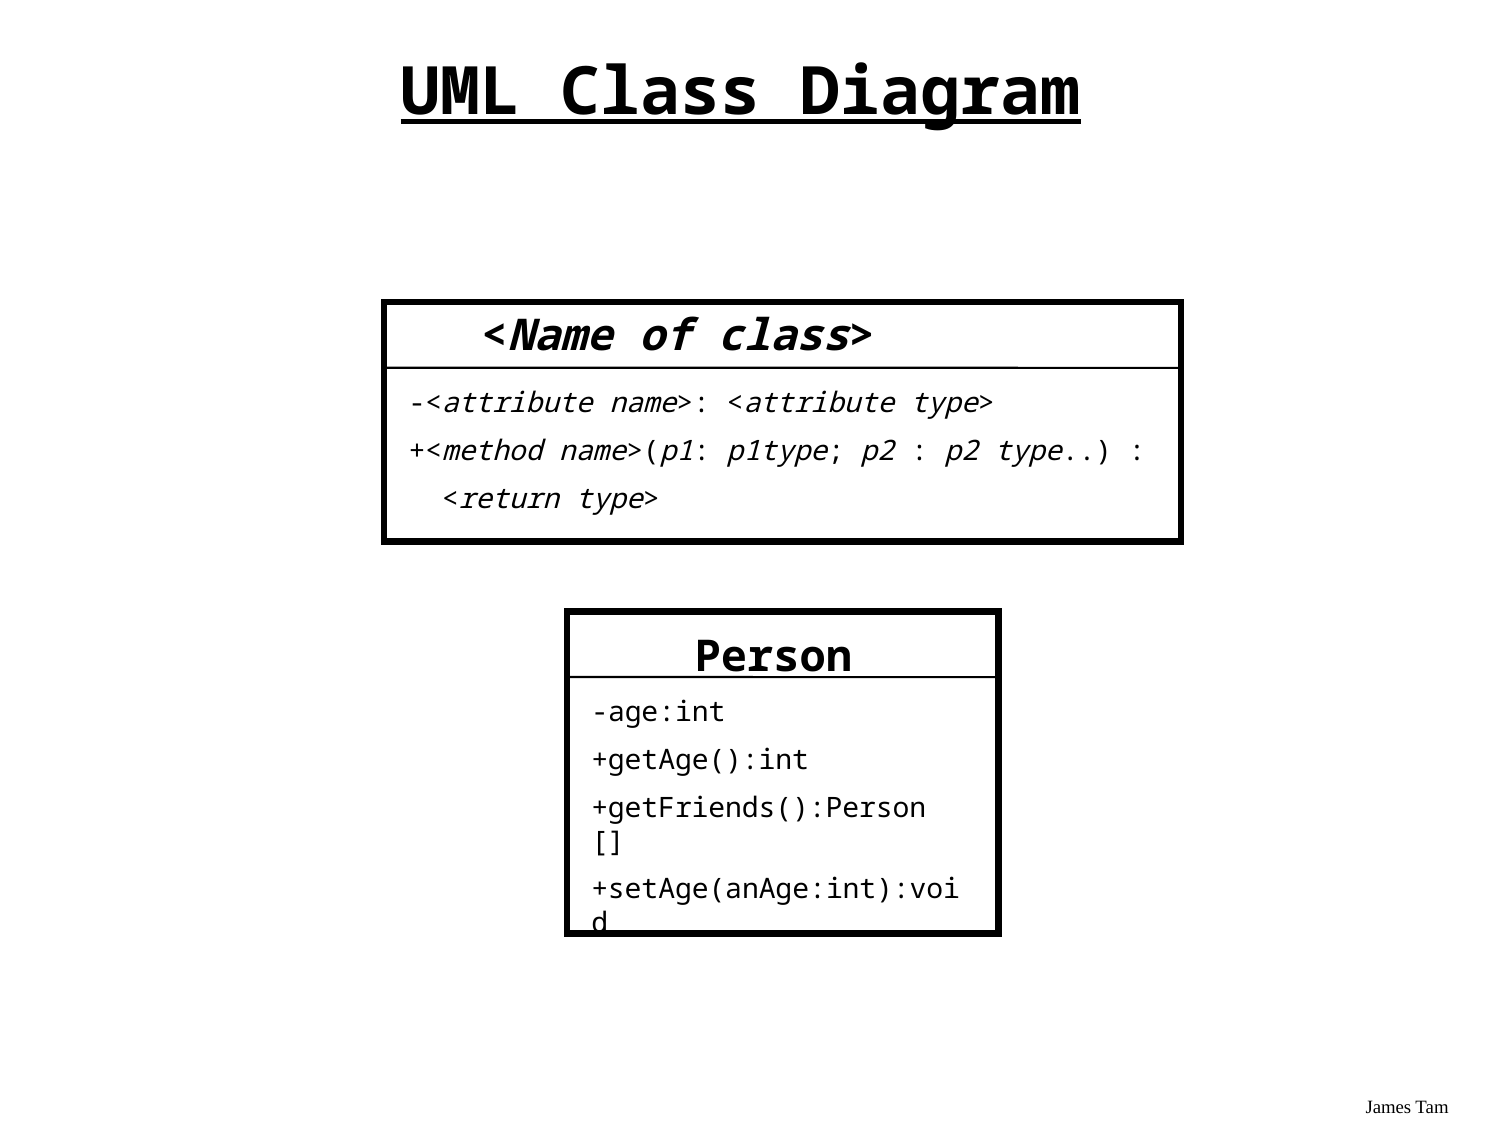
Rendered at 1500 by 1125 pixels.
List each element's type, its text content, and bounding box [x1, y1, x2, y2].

text_box [384, 368, 1182, 542]
text_box -age:int +getAge():int +getFriends():Person [] +setAge(anAge:int):void [576, 686, 989, 900]
text_box [384, 302, 1182, 367]
text_box [567, 611, 999, 677]
text_box -<attribute name>: <attribute type> +<method name>(p1: p1type; p2 : p2 type..) : <return type> [393, 377, 1172, 531]
text_box [567, 678, 999, 934]
title UML Class Diagram [70, 49, 1411, 136]
